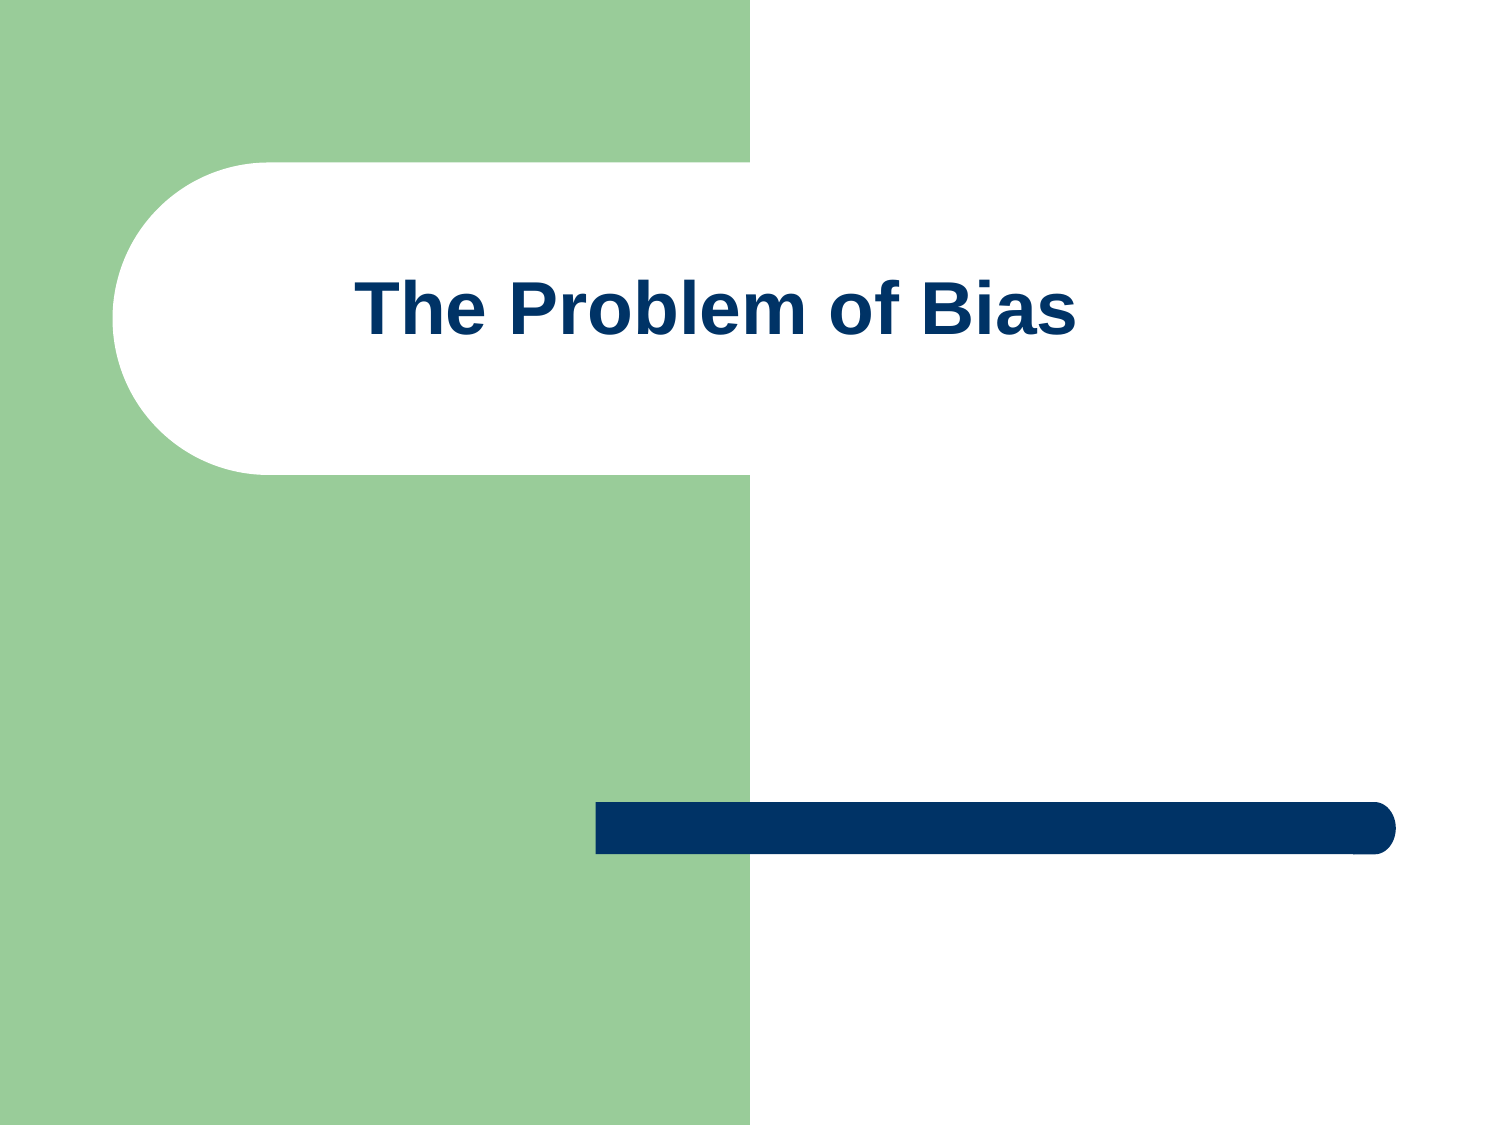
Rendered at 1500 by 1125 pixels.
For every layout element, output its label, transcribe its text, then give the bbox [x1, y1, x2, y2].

title The Problem of Bias [135, 208, 1299, 412]
